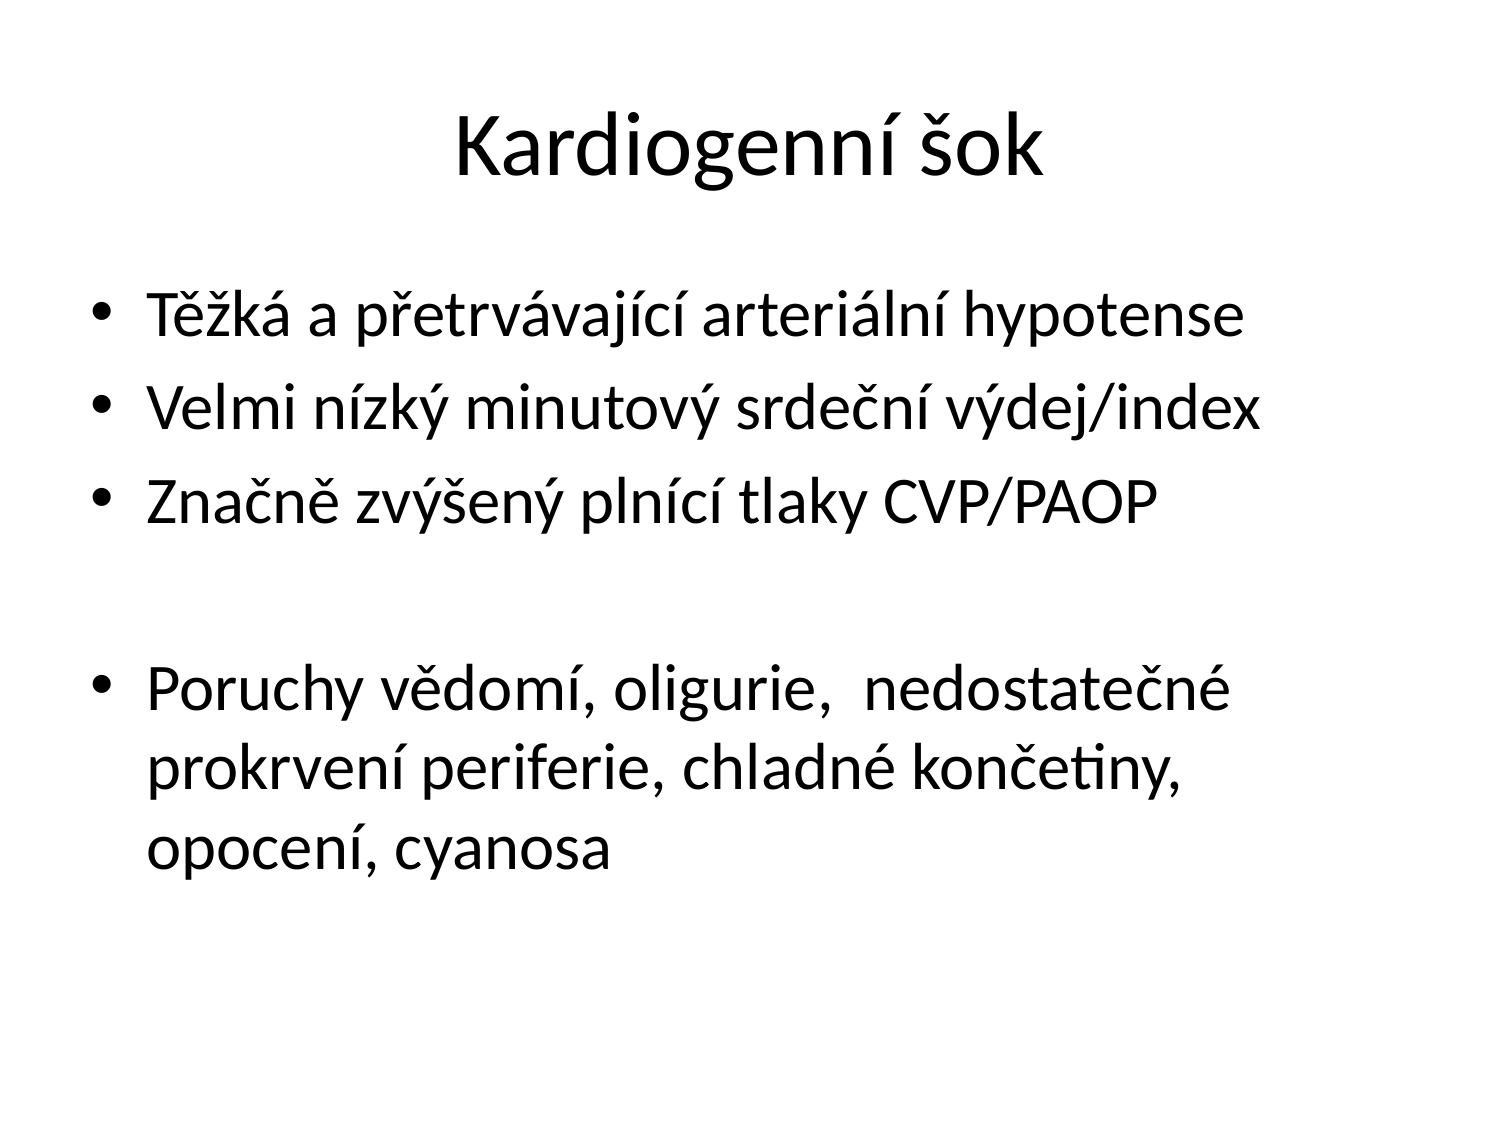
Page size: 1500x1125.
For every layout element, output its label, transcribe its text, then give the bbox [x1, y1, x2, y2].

list Těžká a přetrvávající arteriální hypotense Velmi nízký minutový srdeční výdej/index Značně zvýšený plnící tlaky CVP/PAOP Poruchy vědomí, oligurie, nedostatečné prokrvení periferie, chladné končetiny, opocení, cyanosa [75, 262, 1425, 1005]
title Kardiogenní šok [75, 45, 1425, 233]
